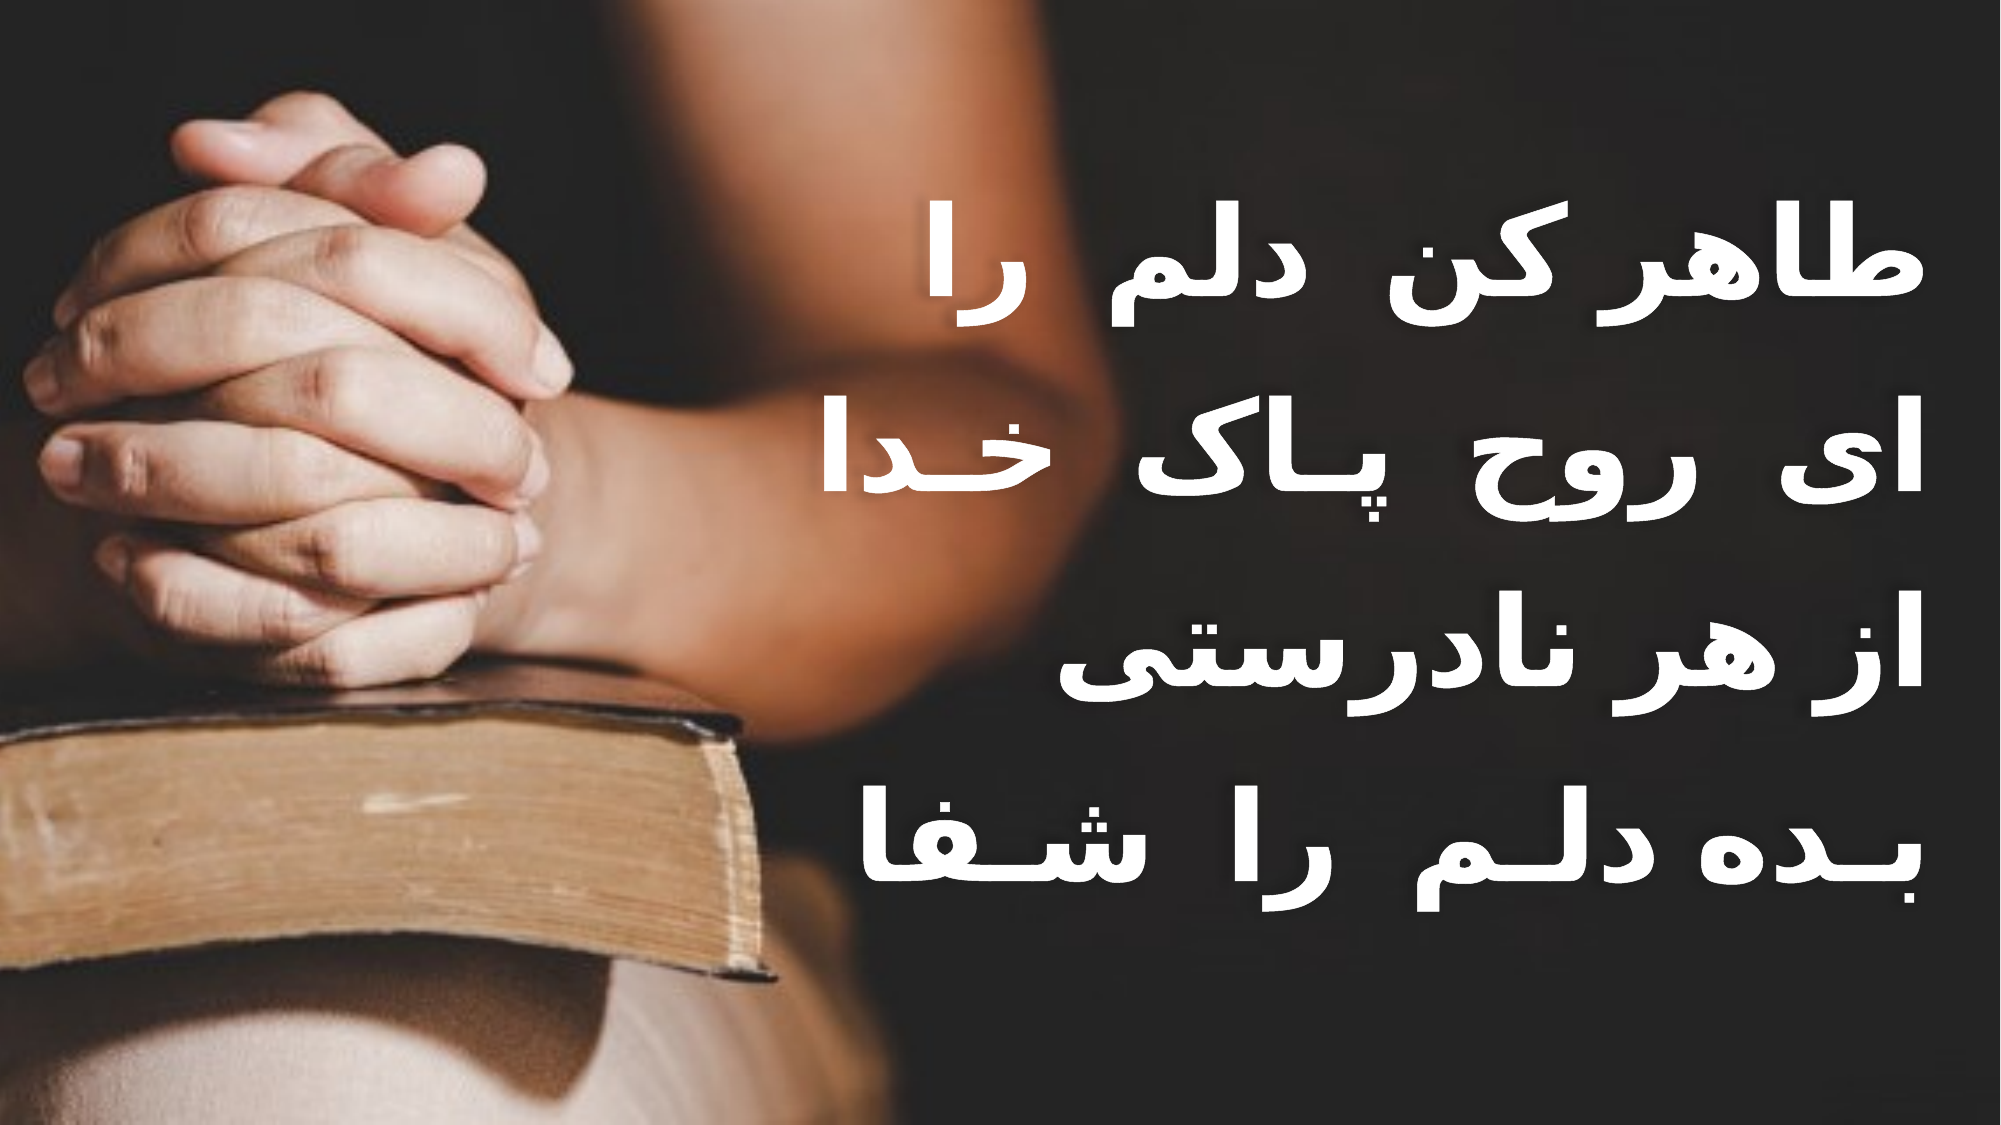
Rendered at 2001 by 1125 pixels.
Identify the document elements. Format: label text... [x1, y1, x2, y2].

text_box طاهر کن دلم را ای روح پـاک خـدا از هر نادرستی بـده دلـم را شـفا [19, 13, 1982, 914]
picture [0, 0, 2001, 1125]
